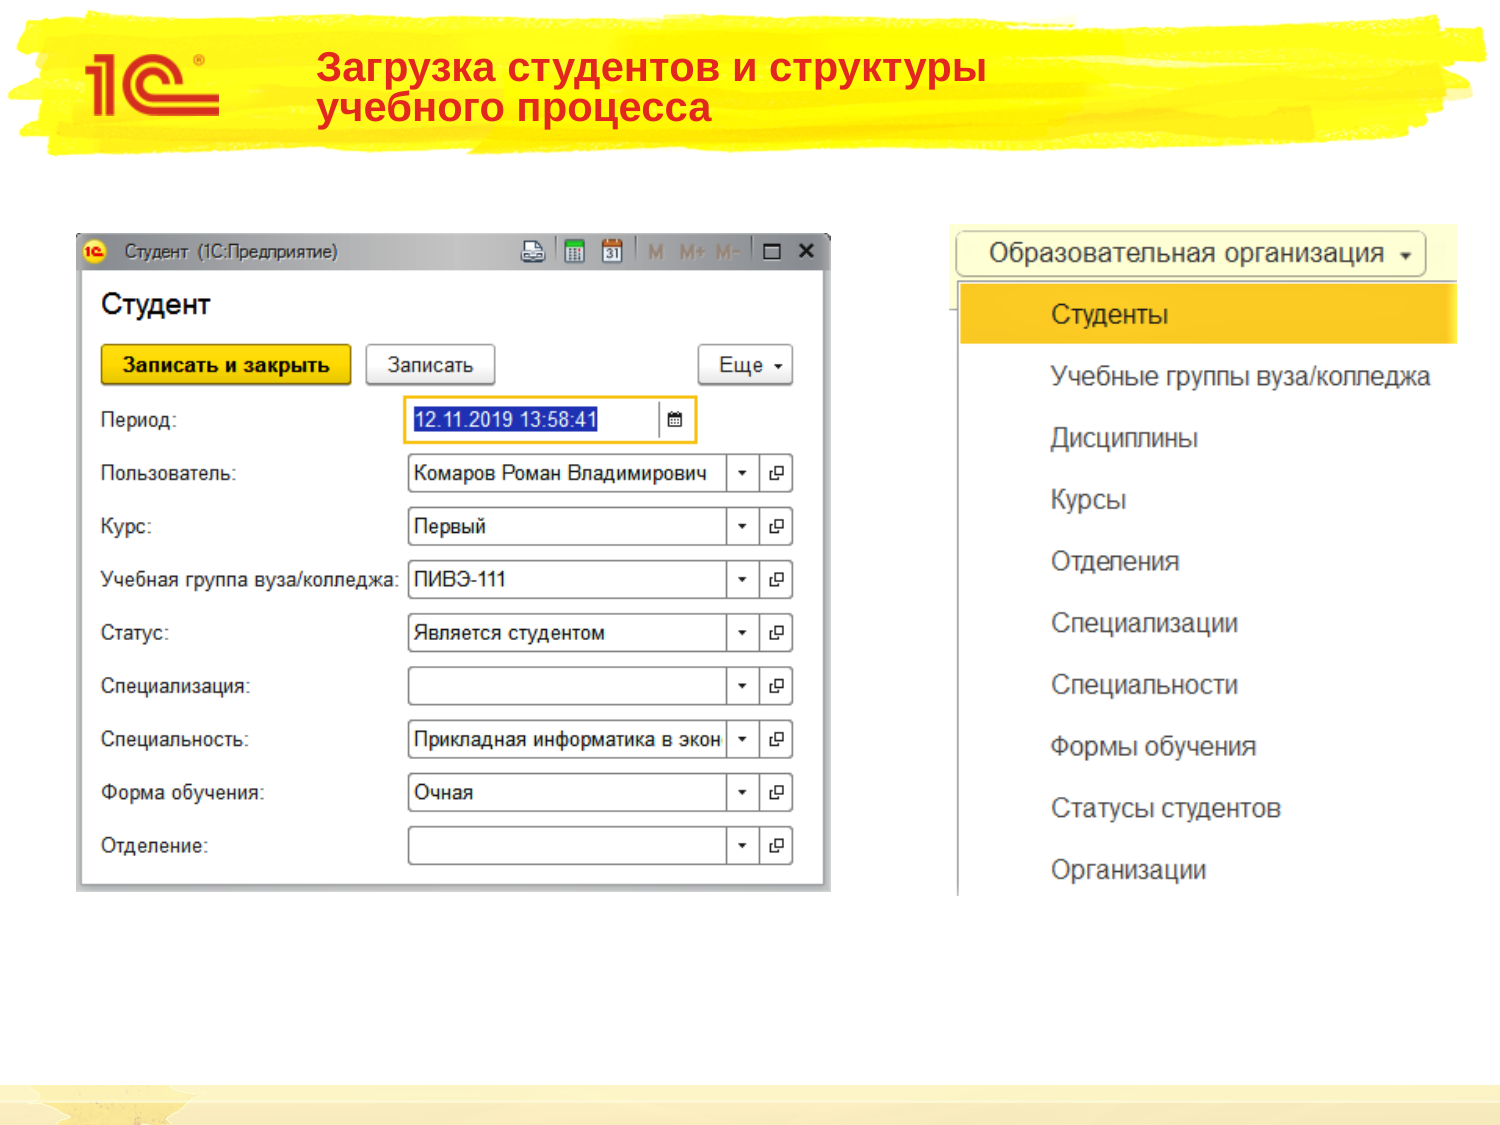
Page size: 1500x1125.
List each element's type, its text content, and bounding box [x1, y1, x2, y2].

text_box [29, 220, 1471, 563]
title Загрузка студентов и структуры учебного процесса [301, 31, 1140, 149]
picture [0, 0, 1500, 1125]
